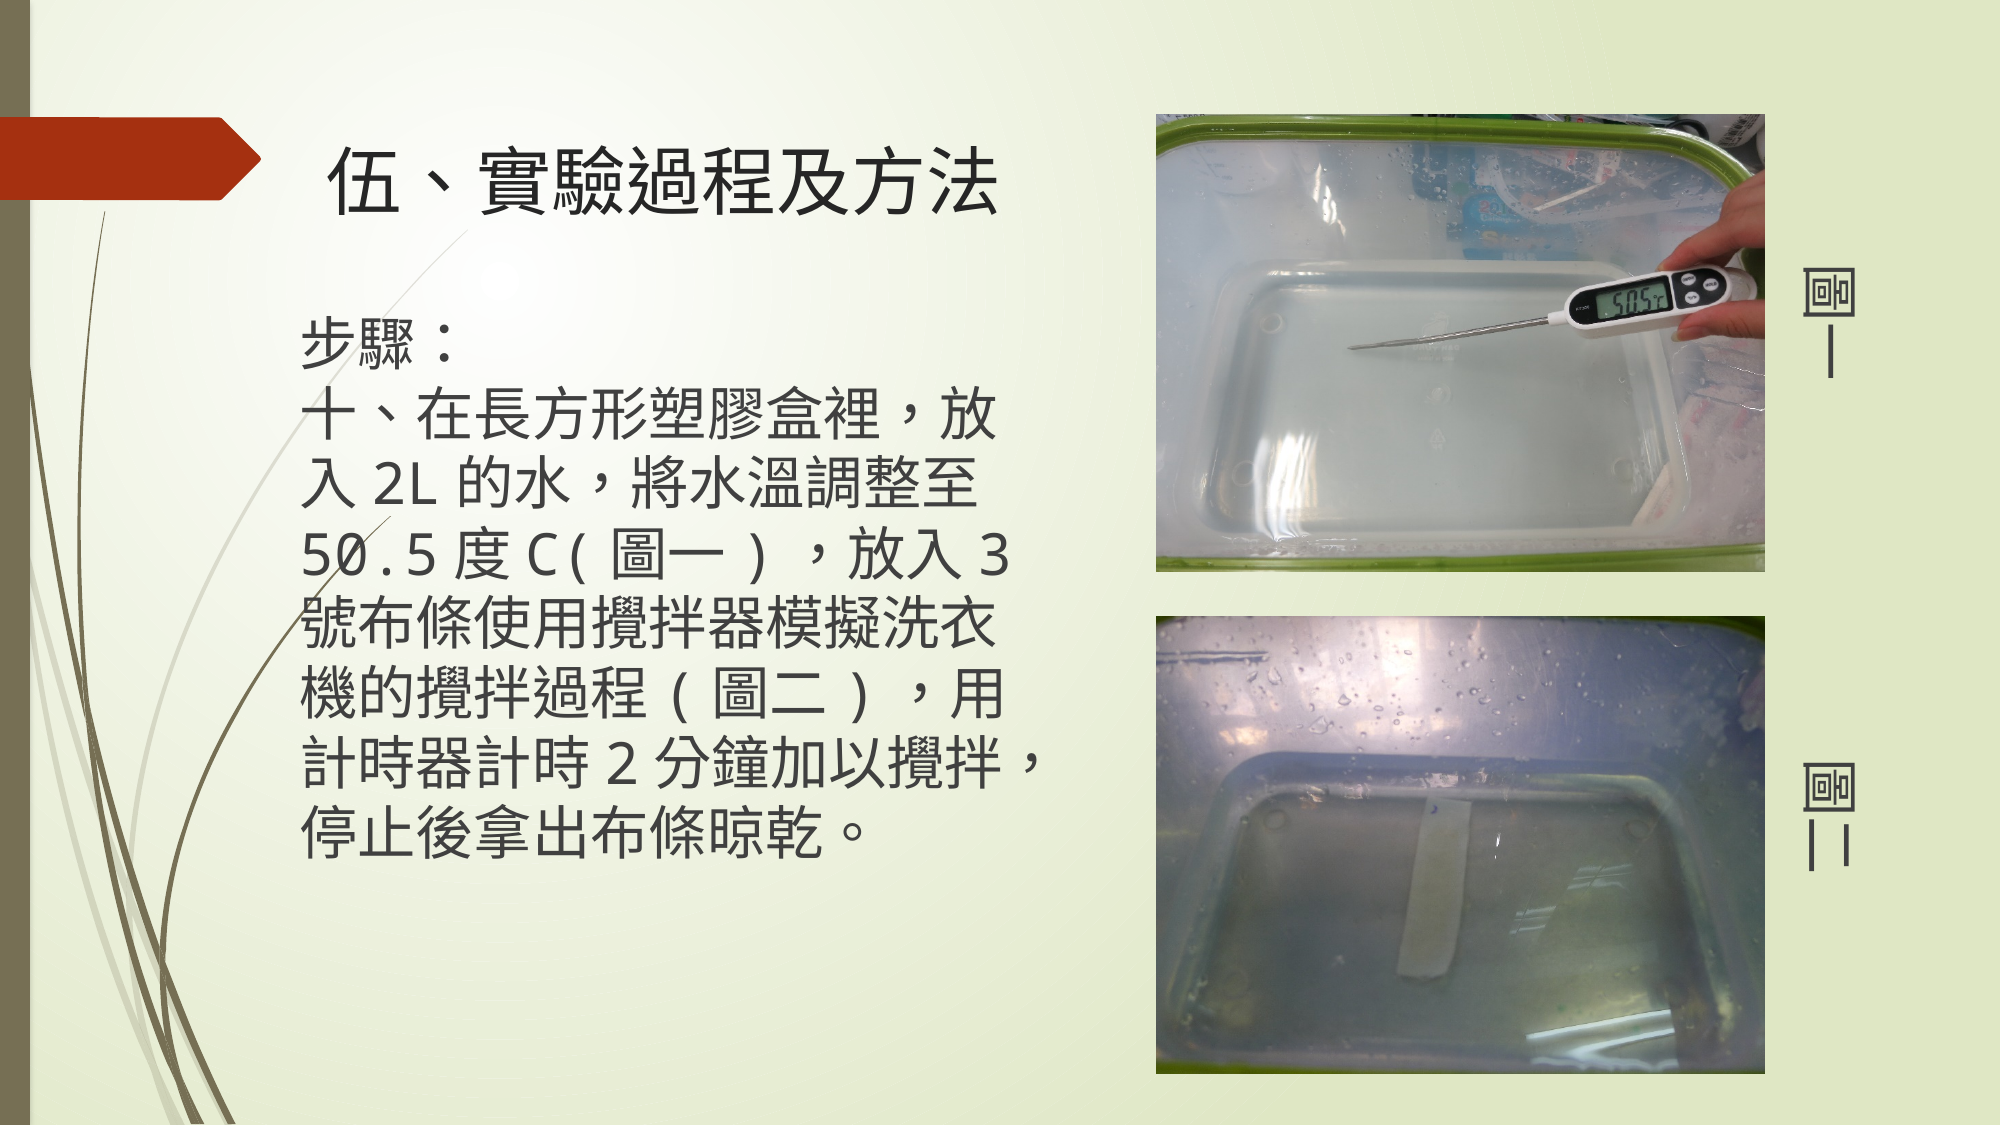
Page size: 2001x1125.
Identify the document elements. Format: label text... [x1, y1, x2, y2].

text_box 圖一 [1773, 249, 1875, 545]
text_box 伍、實驗過程及方法 [311, 127, 1151, 250]
picture [1156, 114, 1766, 572]
picture [1156, 616, 1766, 1074]
text_box 步驟： 十、在長方形塑膠盒裡，放入2L的水，將水溫調整至50.5度C(圖一)，放入3號布條使用攪拌器模擬洗衣機的攪拌過程(圖二)，用計時器計時2分鐘加以攪拌，停止後拿出布條晾乾。 [284, 299, 1043, 874]
text_box 圖二 [1773, 743, 1875, 1046]
